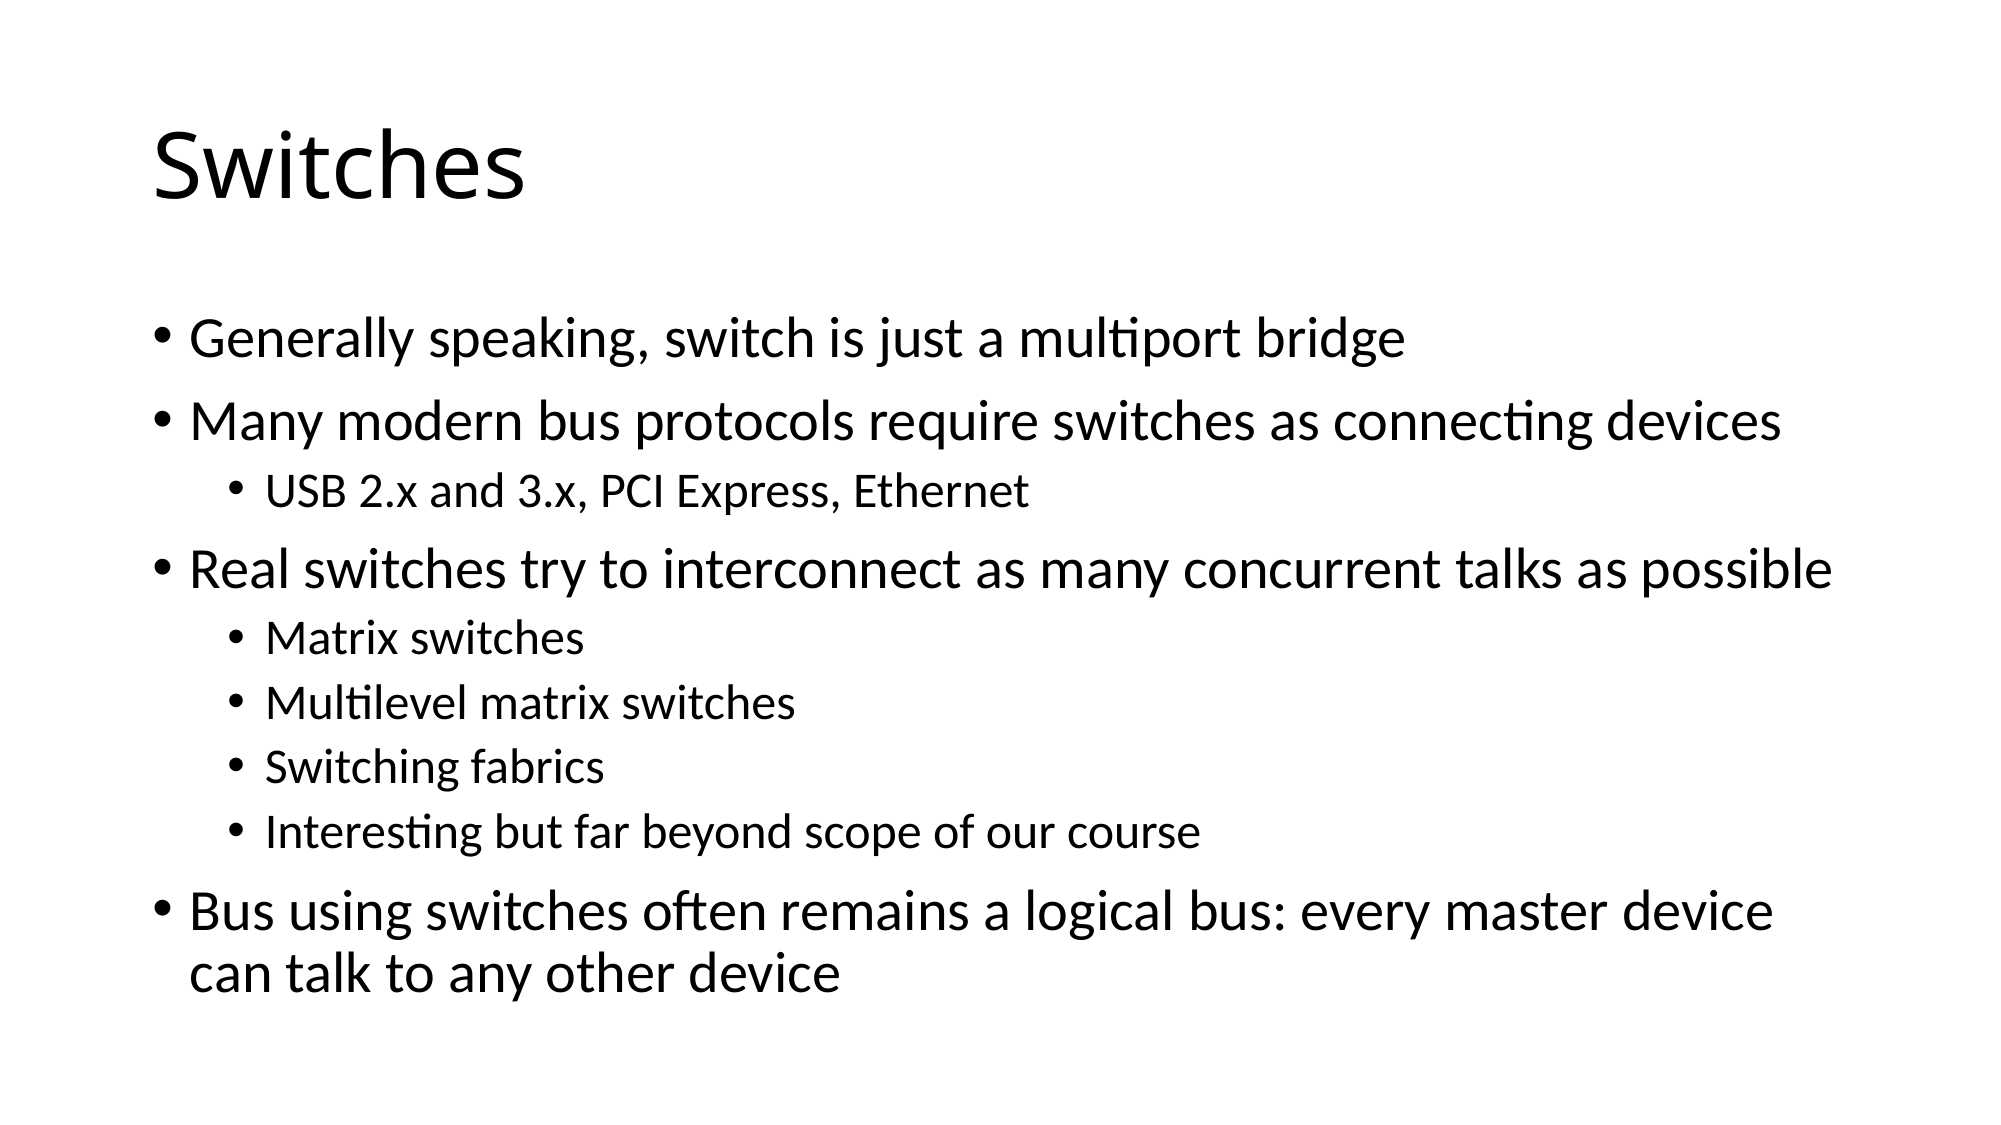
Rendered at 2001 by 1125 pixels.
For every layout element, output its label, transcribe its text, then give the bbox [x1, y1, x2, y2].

list Generally speaking, switch is just a multiport bridge Many modern bus protocols require switches as connecting devices USB 2.x and 3.x, PCI Express, Ethernet Real switches try to interconnect as many concurrent talks as possible Matrix switches Multilevel matrix switches Switching fabrics Interesting but far beyond scope of our course Bus using switches often remains a logical bus: every master device can talk to any other device [137, 299, 1863, 1014]
title Switches [137, 59, 1863, 278]
